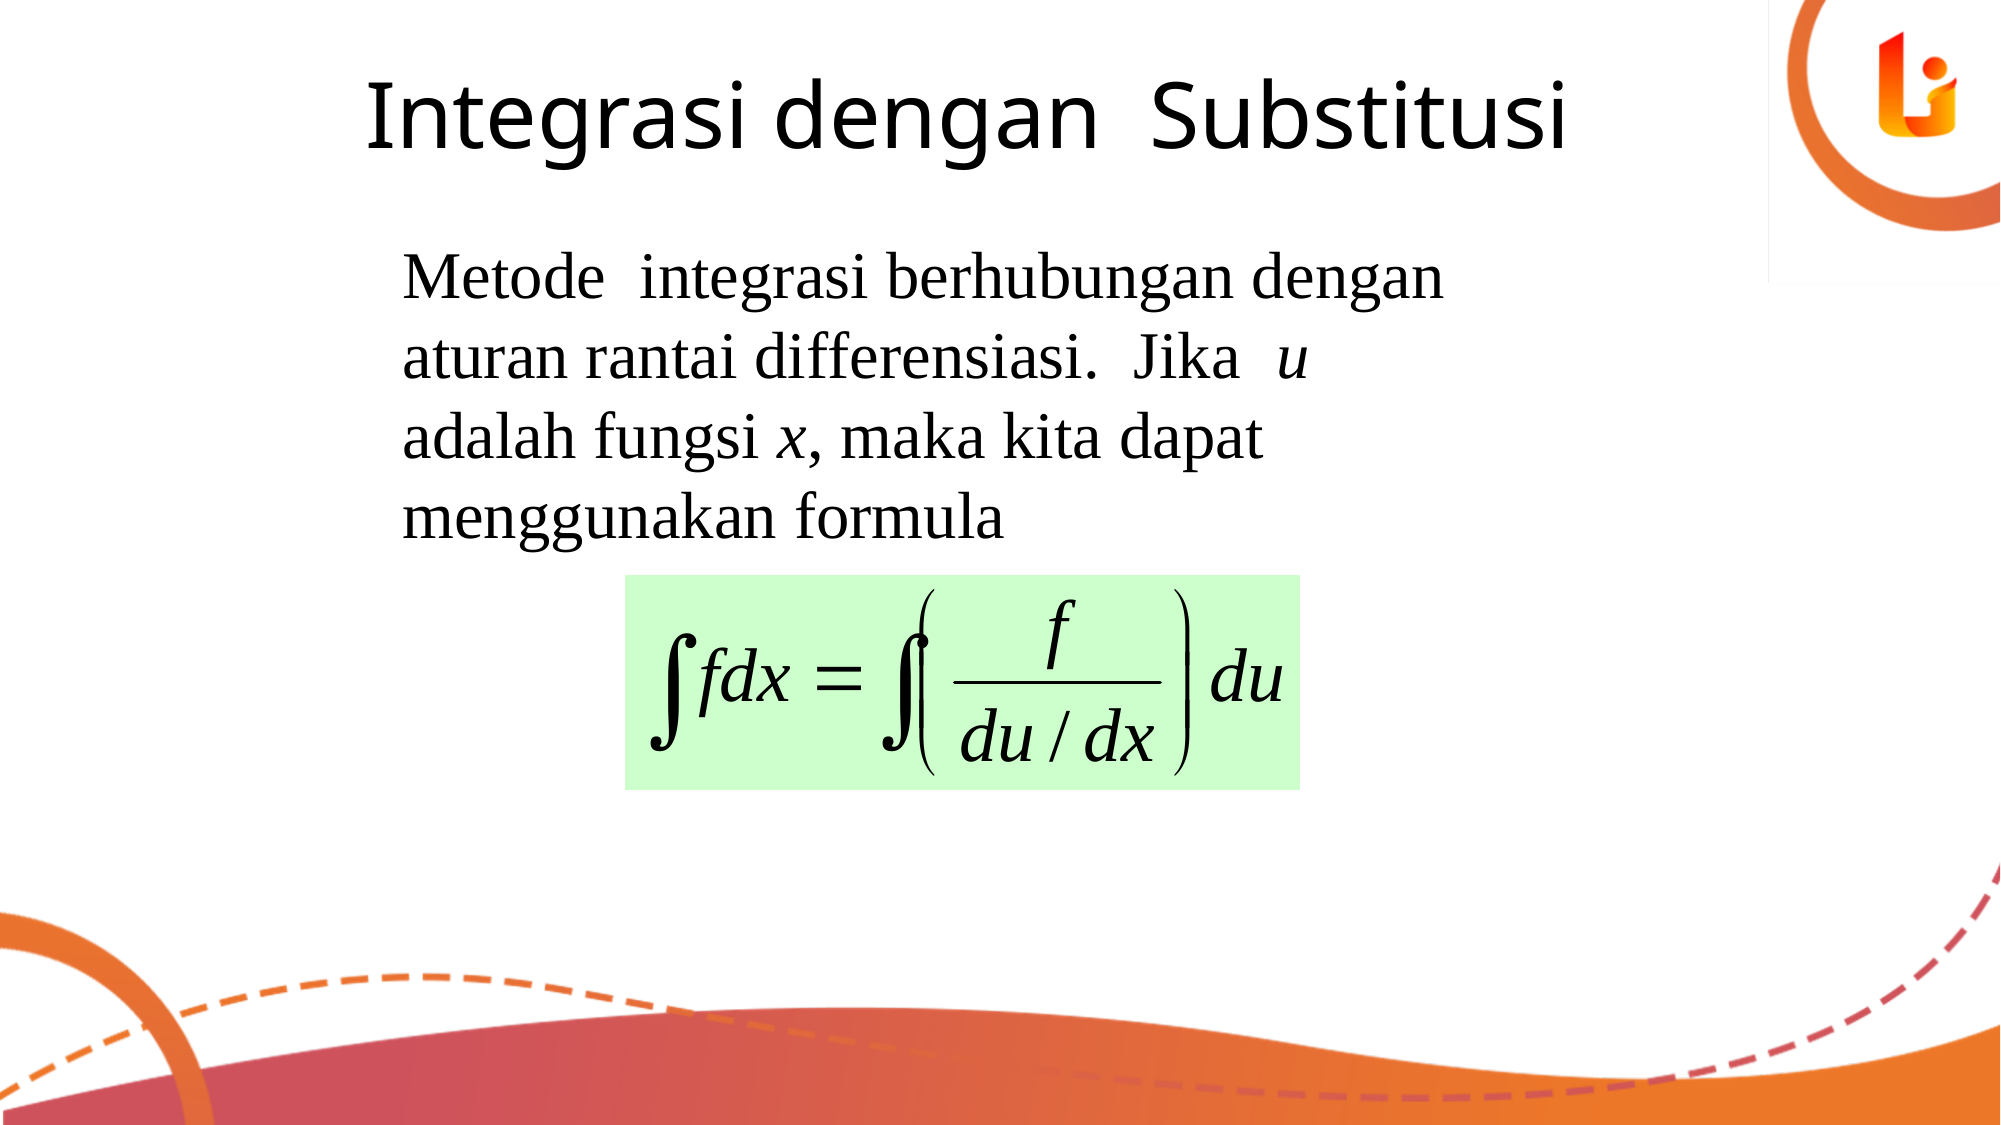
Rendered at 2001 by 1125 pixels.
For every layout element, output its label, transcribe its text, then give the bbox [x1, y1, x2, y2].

picture [0, 0, 2001, 1125]
title Integrasi dengan Substitusi [350, 24, 1625, 213]
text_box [624, 574, 1300, 791]
text_box Metode integrasi berhubungan dengan aturan rantai differensiasi. Jika u adalah fungsi x, maka kita dapat menggunakan formula [387, 224, 1513, 560]
